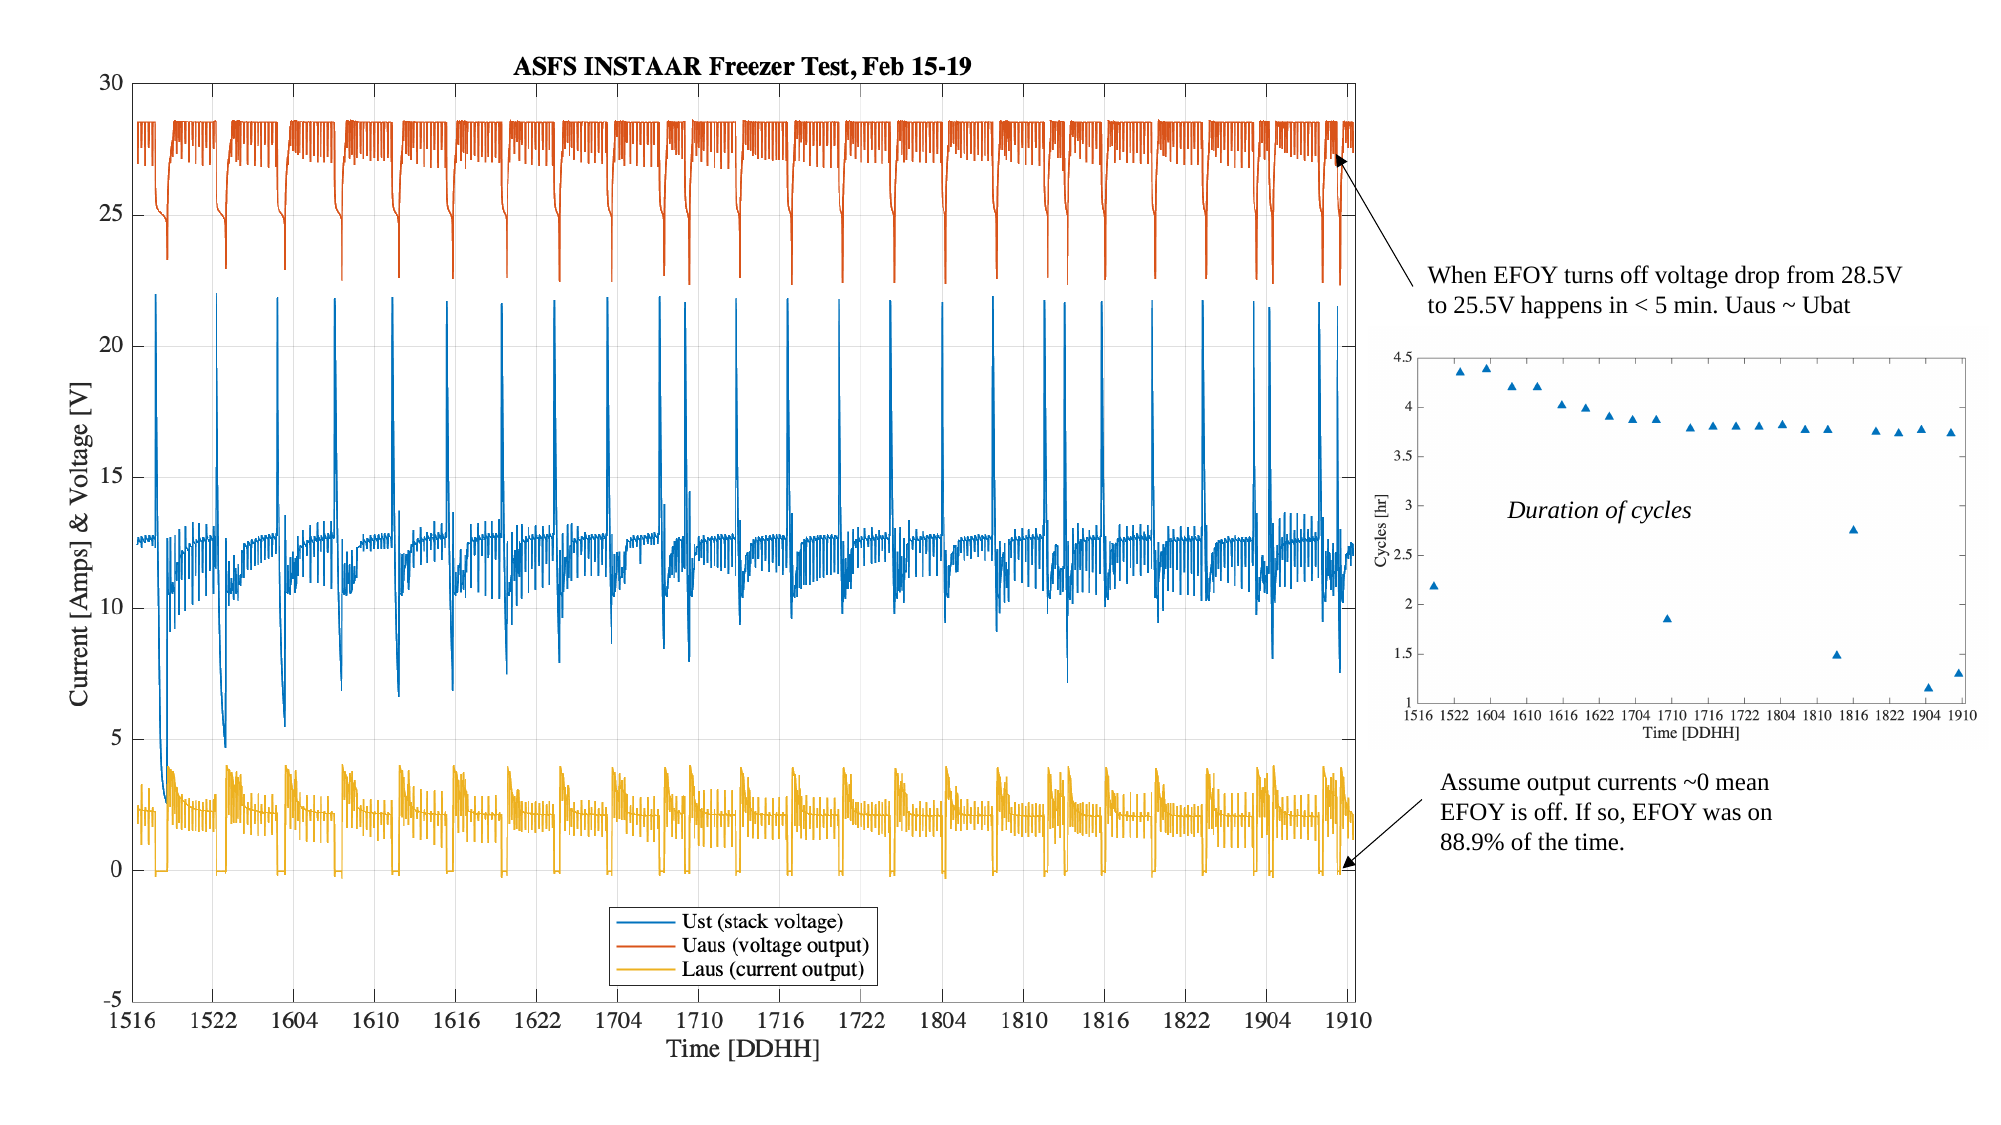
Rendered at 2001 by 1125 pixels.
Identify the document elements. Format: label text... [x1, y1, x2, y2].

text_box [1335, 153, 1413, 287]
picture [46, 0, 1989, 1125]
text_box Assume output currents ~0 mean EFOY is off. If so, EFOY was on 88.9% of the time. [1504, 758, 1812, 864]
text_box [1342, 799, 1422, 869]
text_box When EFOY turns off voltage drop from 28.5V to 25.5V happens in < 5 min. Uaus ~ Ubat [1504, 250, 1929, 326]
